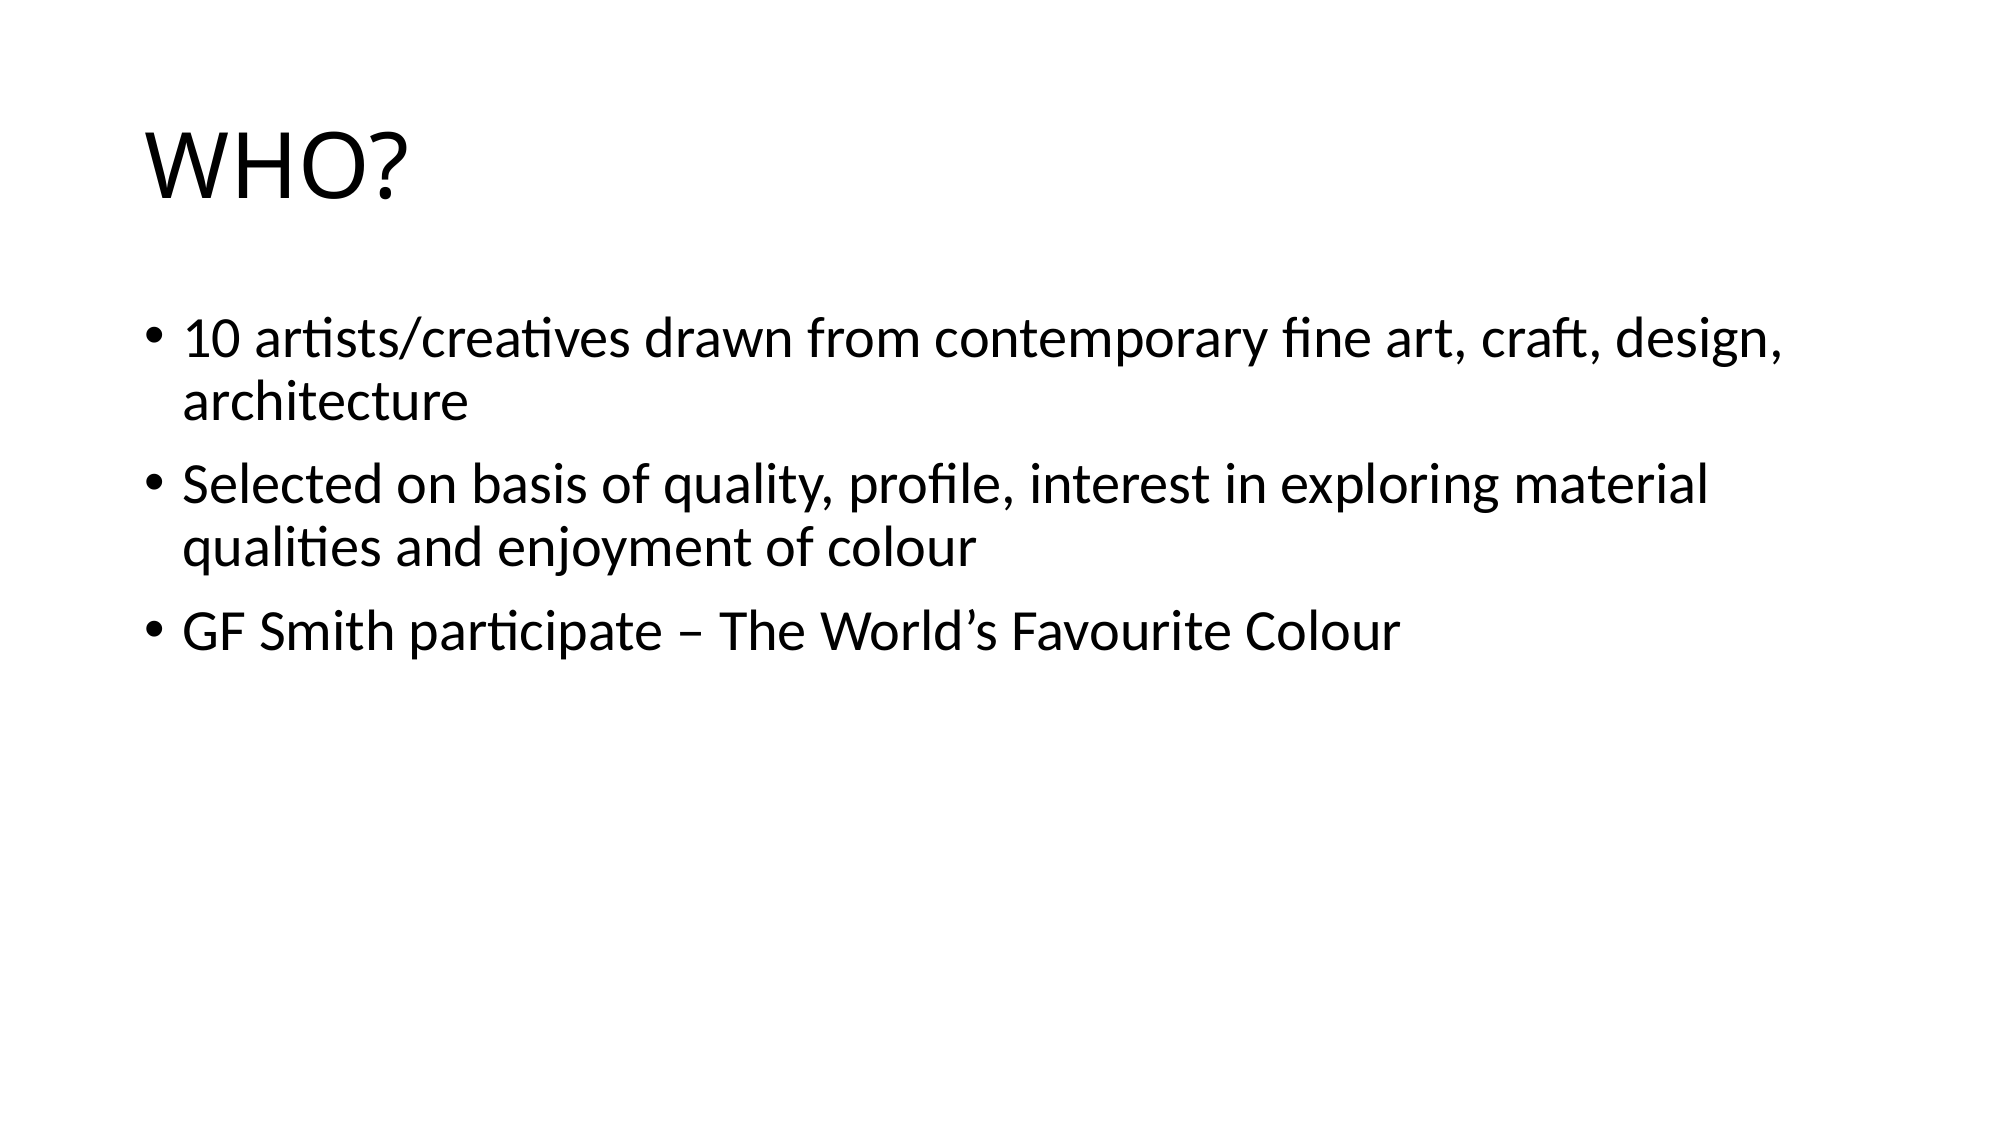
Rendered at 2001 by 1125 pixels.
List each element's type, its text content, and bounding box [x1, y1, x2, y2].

list 10 artists/creatives drawn from contemporary fine art, craft, design, architecture Selected on basis of quality, profile, interest in exploring material qualities and enjoyment of colour GF Smith participate – The World’s Favourite Colour [136, 298, 1863, 1014]
title WHO? [136, 59, 1863, 278]
